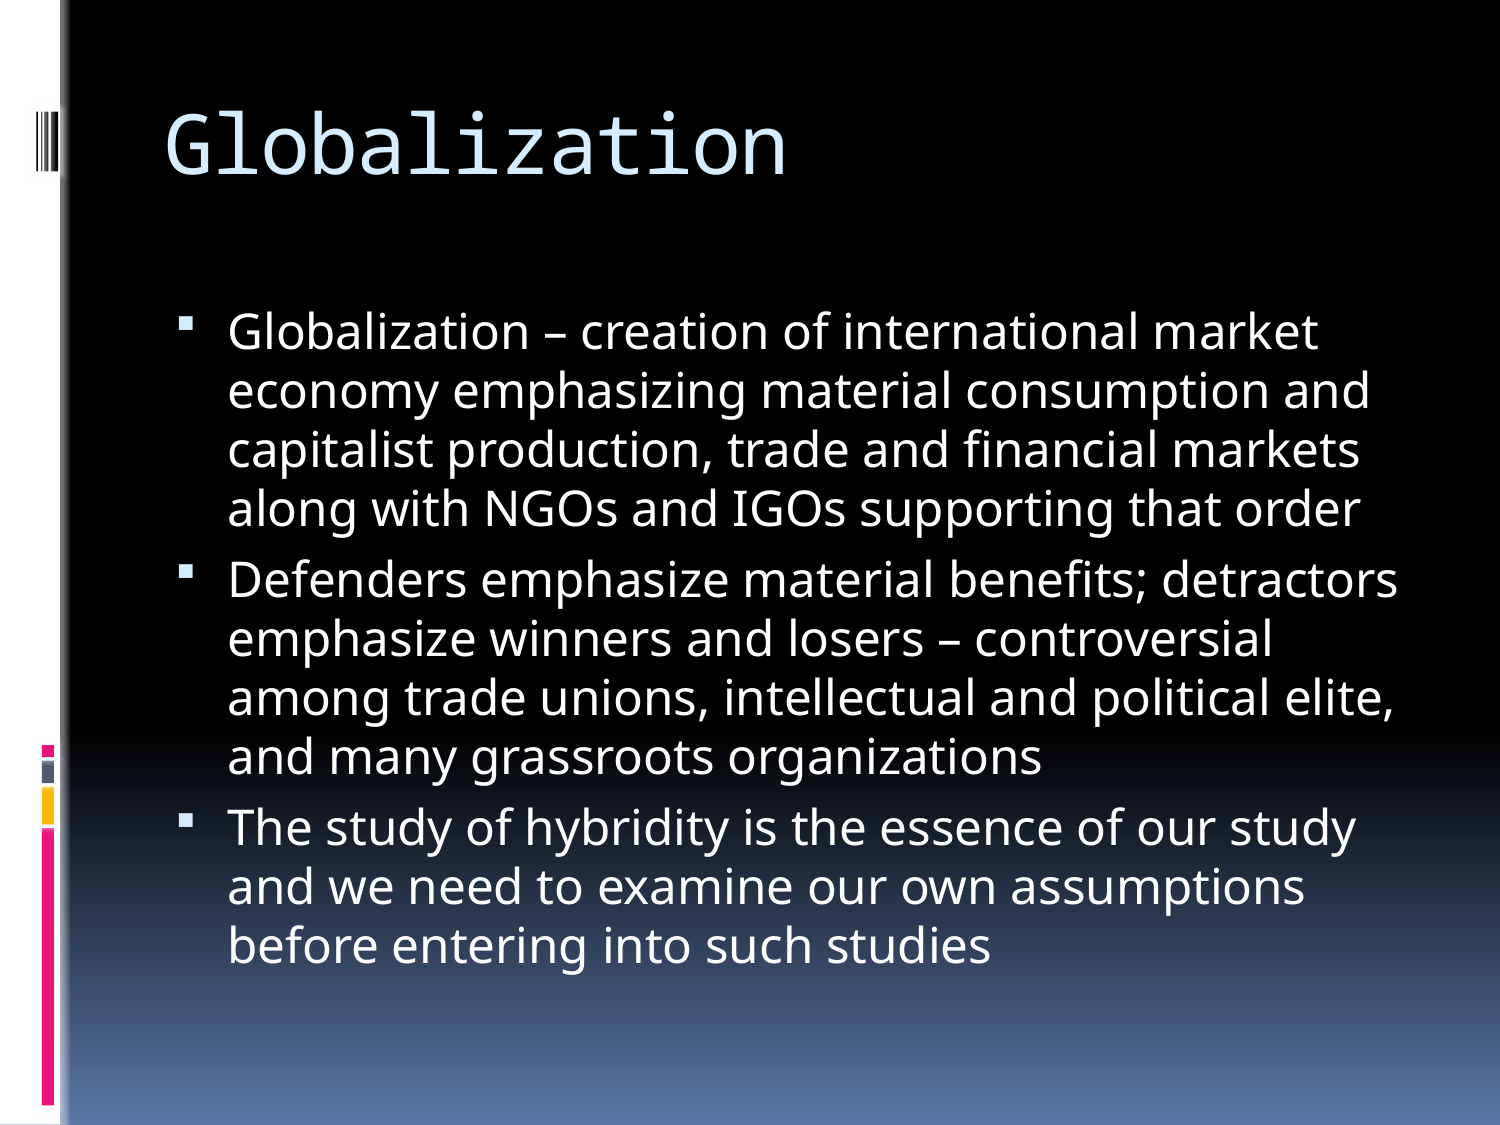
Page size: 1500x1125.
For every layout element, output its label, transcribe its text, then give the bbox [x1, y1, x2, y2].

list Globalization – creation of international market economy emphasizing material consumption and capitalist production, trade and financial markets along with NGOs and IGOs supporting that order Defenders emphasize material benefits; detractors emphasize winners and losers – controversial among trade unions, intellectual and political elite, and many grassroots organizations The study of hybridity is the essence of our study and we need to examine our own assumptions before entering into such studies [150, 292, 1425, 1043]
title Globalization [150, 83, 1425, 234]
